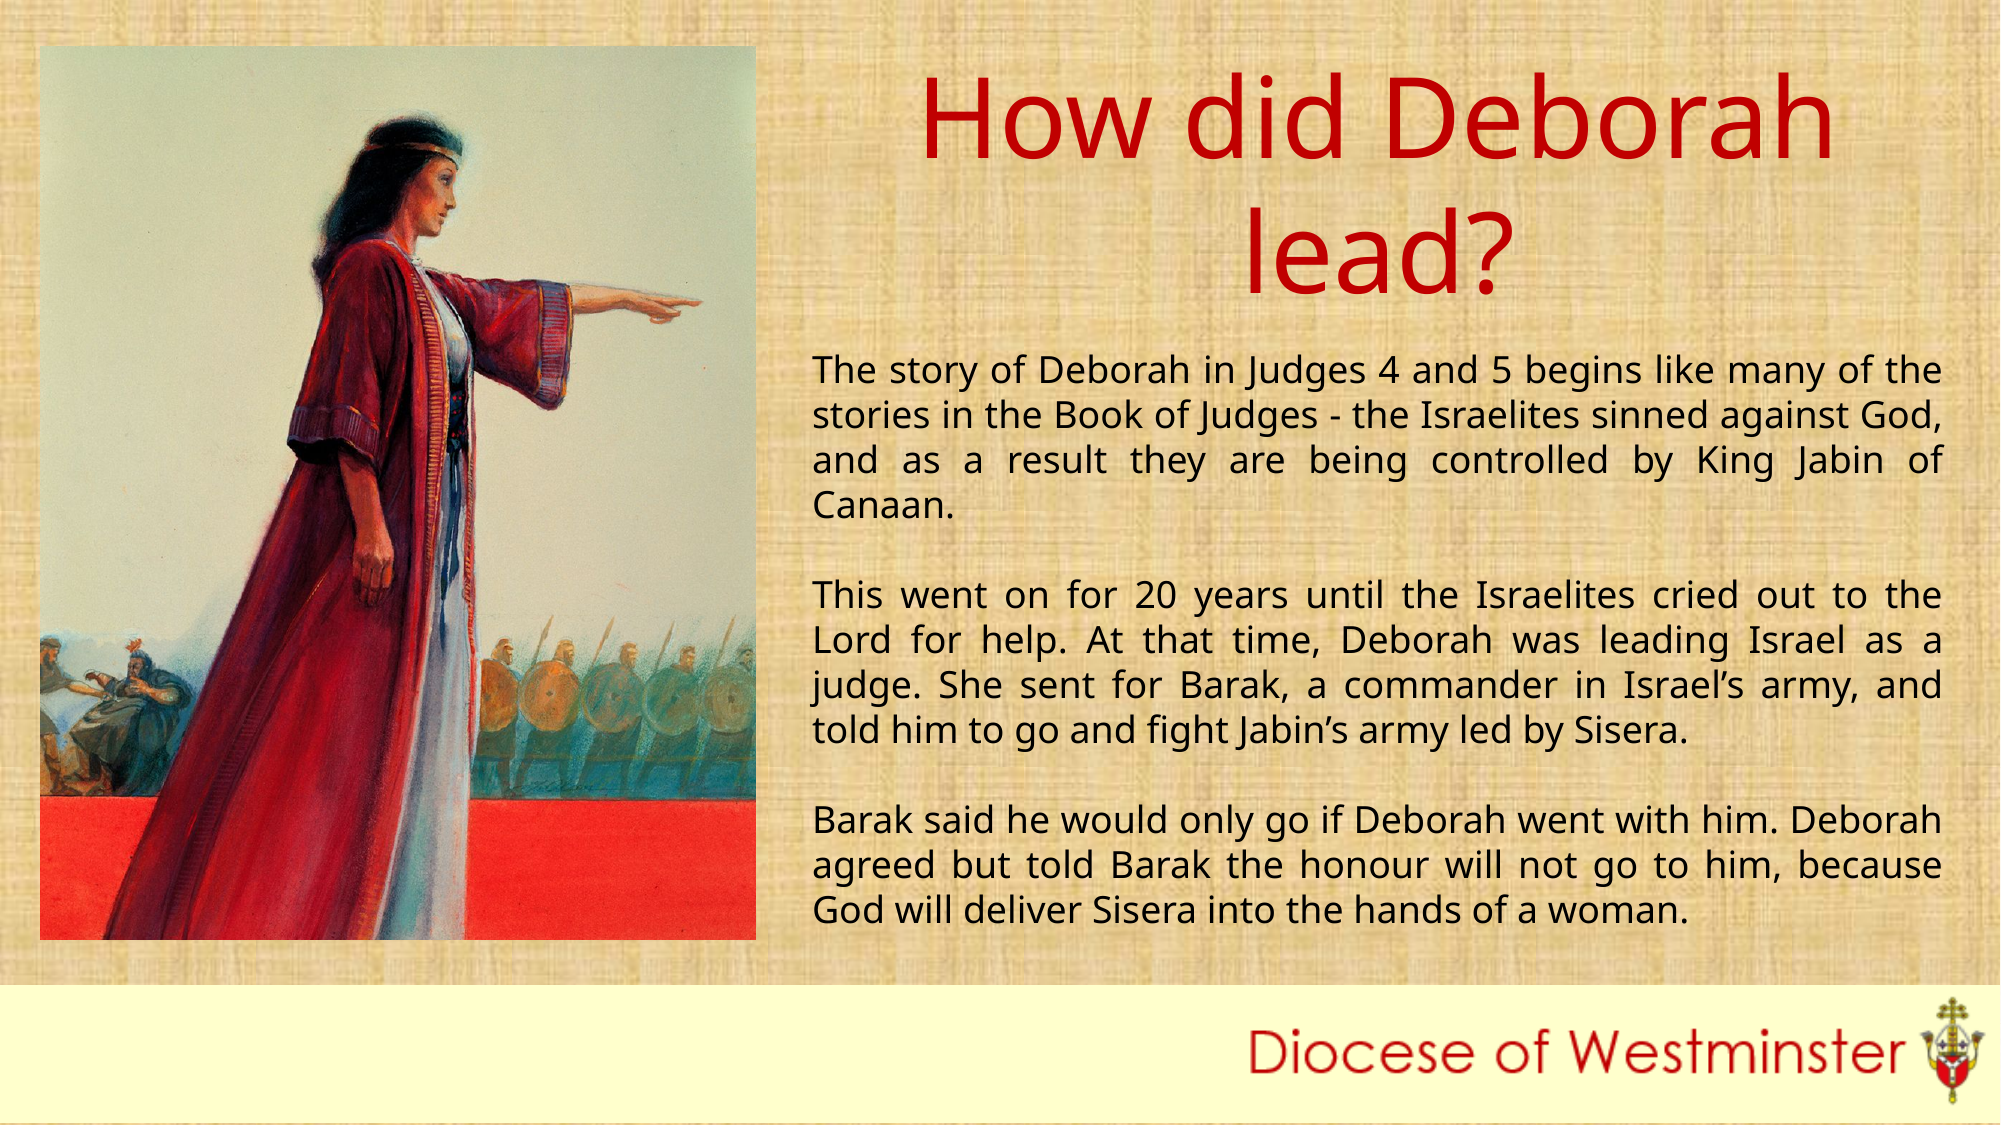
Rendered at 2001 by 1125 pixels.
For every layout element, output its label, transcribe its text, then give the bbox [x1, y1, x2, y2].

text_box How did Deborah lead? The story of Deborah in Judges 4 and 5 begins like many of the stories in the Book of Judges - the Israelites sinned against God, and as a result they are being controlled by King Jabin of Canaan. This went on for 20 years until the Israelites cried out to the Lord for help. At that time, Deborah was leading Israel as a judge. She sent for Barak, a commander in Israel’s army, and told him to go and fight Jabin’s army led by Sisera. Barak said he would only go if Deborah went with him. Deborah agreed but told Barak the honour will not go to him, because God will deliver Sisera into the hands of a woman. [797, 38, 1959, 939]
picture [0, 0, 2001, 1125]
